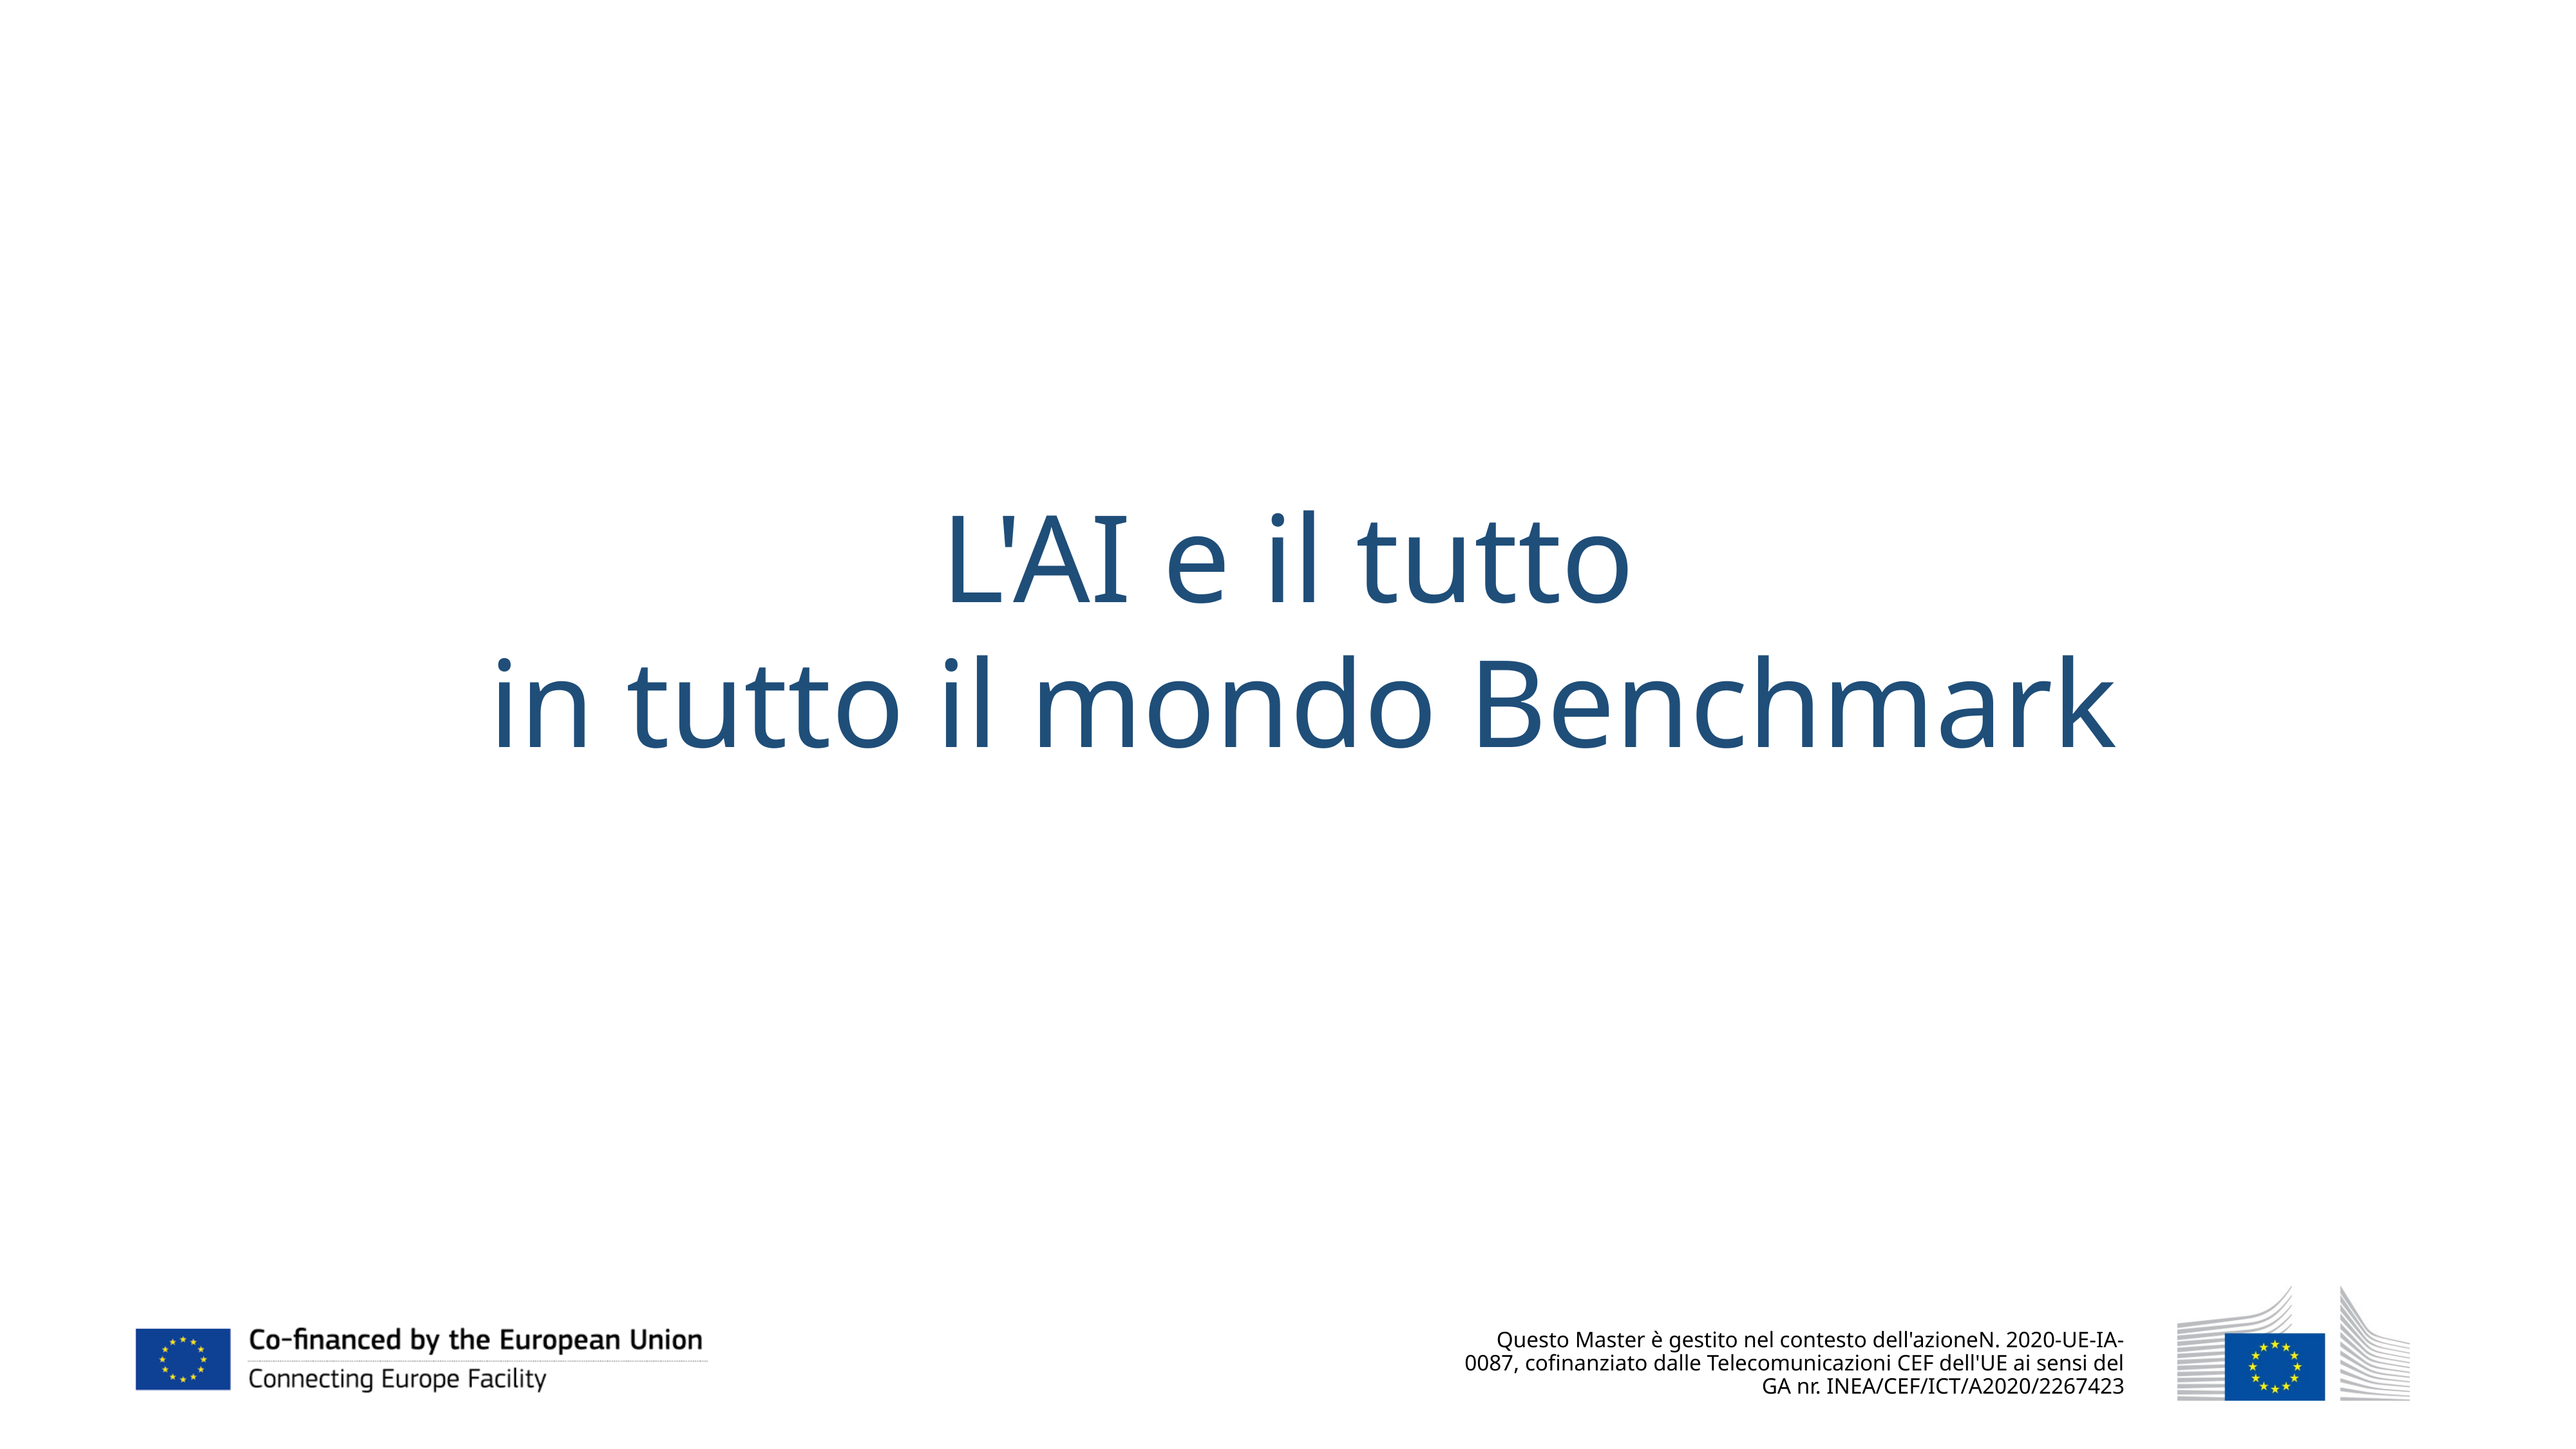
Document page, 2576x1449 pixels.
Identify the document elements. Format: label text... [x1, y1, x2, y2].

text_box L'AI e il tutto in tutto il mondo Benchmark [479, 477, 2129, 777]
picture [2177, 1285, 2410, 1401]
picture [124, 1319, 713, 1399]
